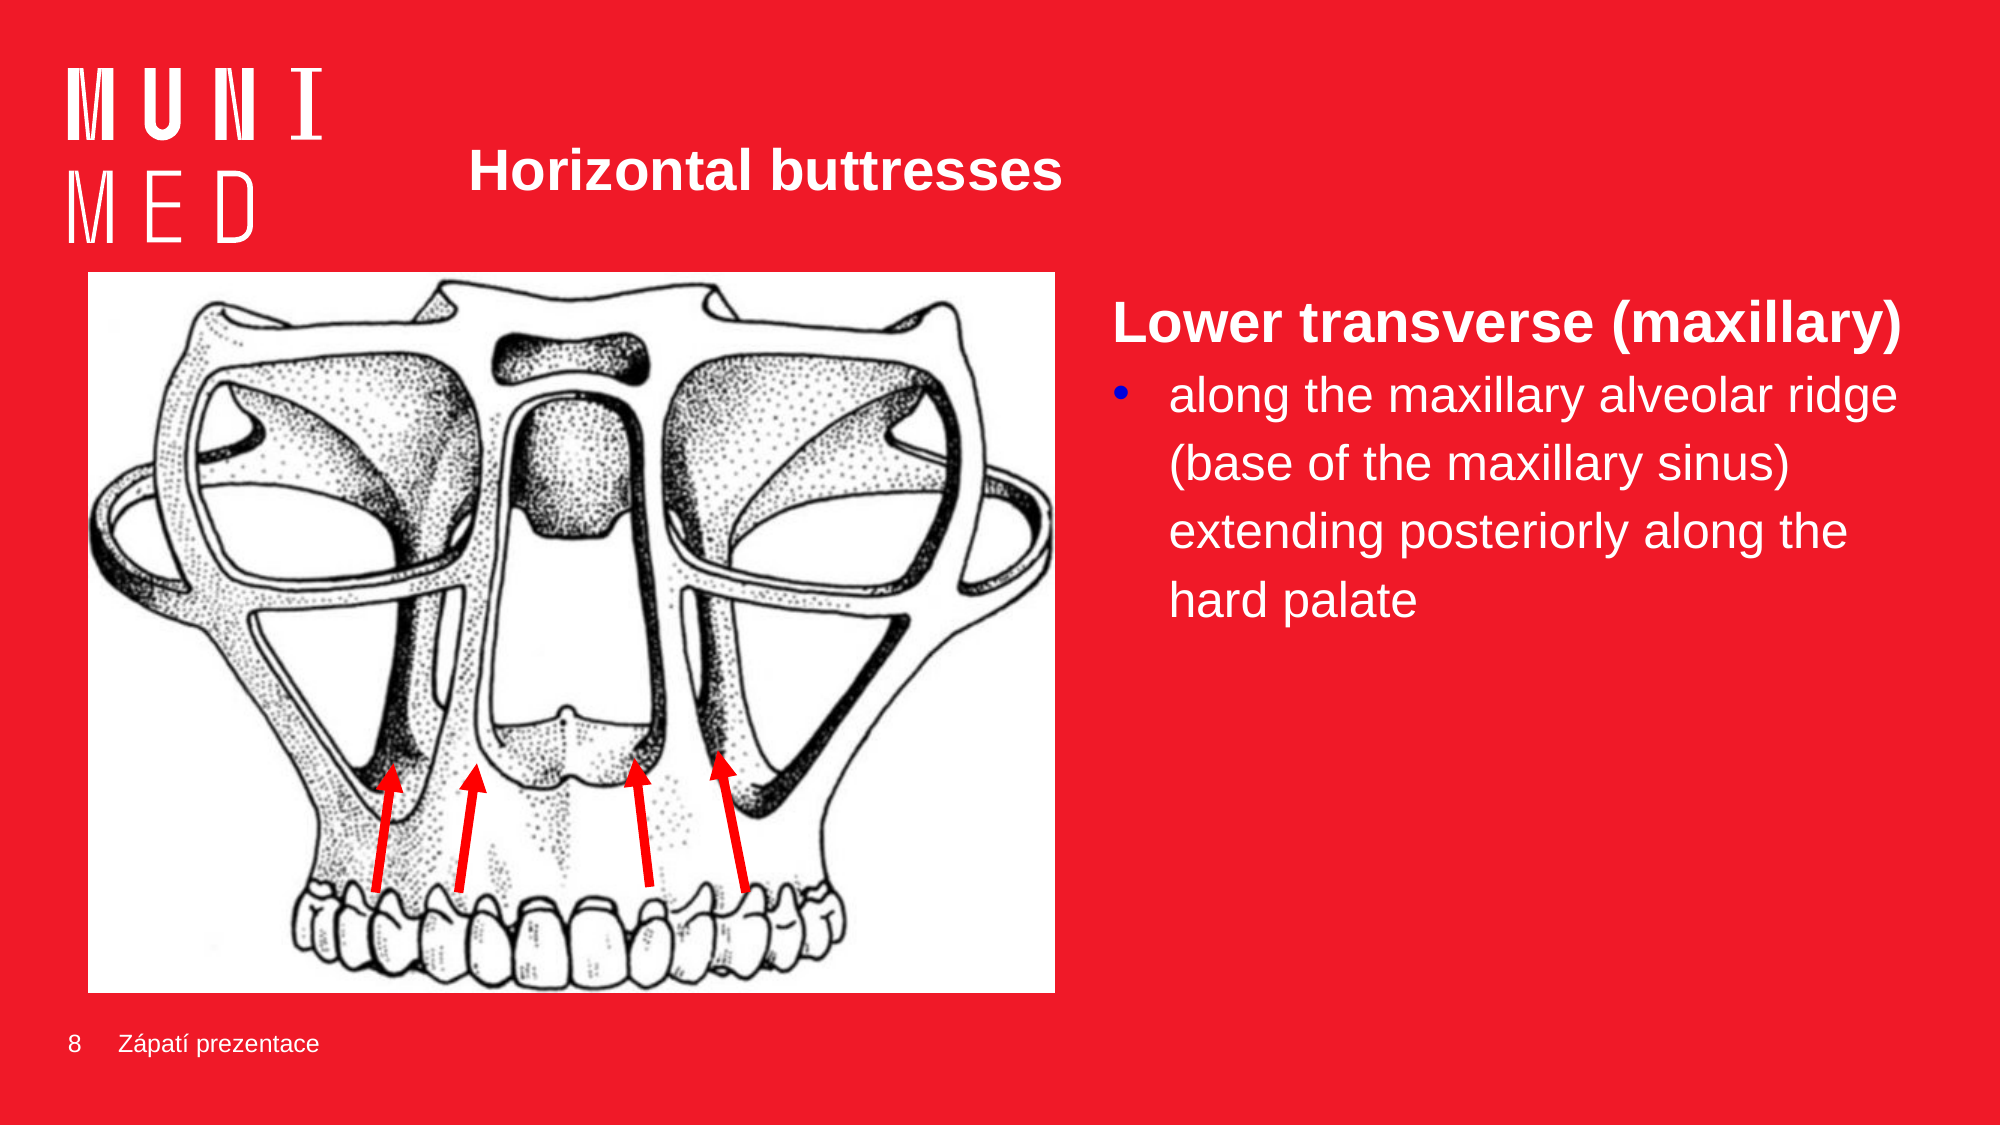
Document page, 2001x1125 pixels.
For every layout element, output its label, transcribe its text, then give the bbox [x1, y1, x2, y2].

footer Zápatí prezentace [118, 1021, 1418, 1063]
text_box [458, 763, 478, 893]
subtitle Lower transverse (maxillary) along the maxillary alveolar ridge (base of the maxillary sinus) extending posteriorly along the hard palate [1112, 273, 1958, 389]
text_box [634, 757, 650, 888]
text_box Horizontal buttresses [453, 124, 1080, 280]
slide_number 8 [67, 1021, 110, 1063]
picture [88, 272, 1056, 993]
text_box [375, 763, 394, 893]
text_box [717, 750, 747, 893]
